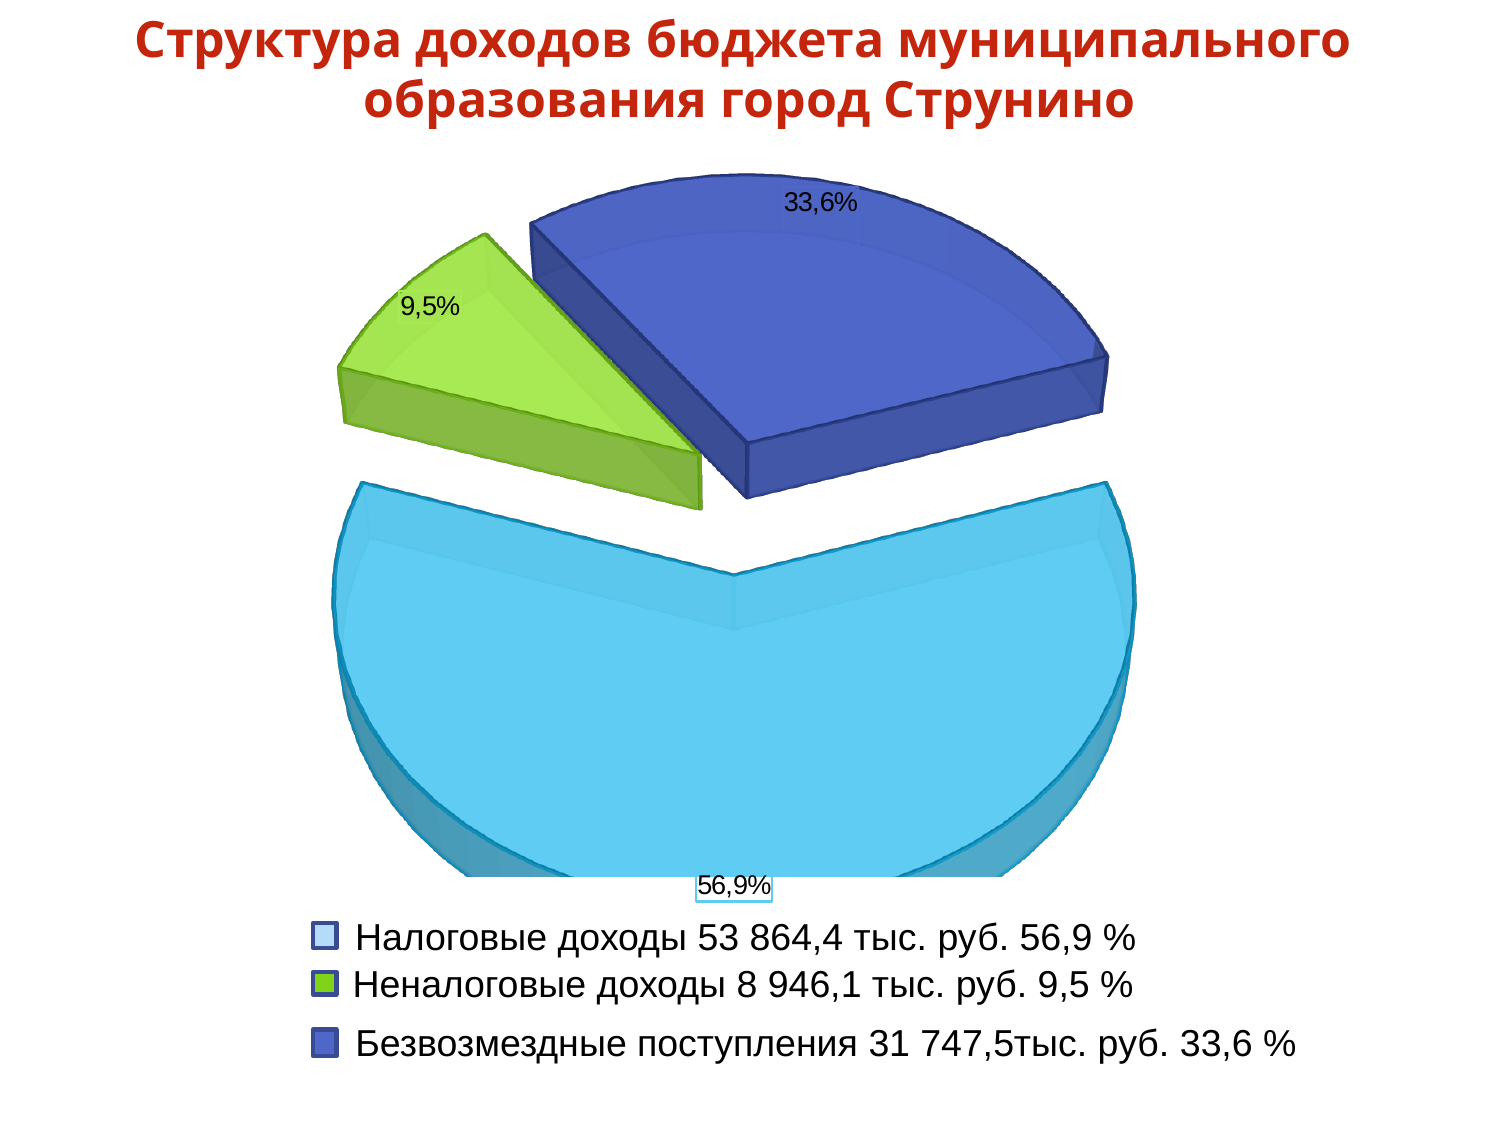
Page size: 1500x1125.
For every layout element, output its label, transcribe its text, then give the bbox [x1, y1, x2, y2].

text_box Структура доходов бюджета муниципального образования город Струнино [0, 0, 1500, 135]
text_box Неналоговые доходы 8 946,1 тыс. руб. 9,5 % [253, 953, 1258, 1013]
text_box Безвозмездные поступления 31 747,5тыс. руб. 33,6 % [309, 1011, 1373, 1072]
text_box [311, 970, 339, 997]
chart [46, 152, 1430, 906]
text_box Налоговые доходы 53 864,4 тыс. руб. 56,9 % [277, 914, 1199, 953]
text_box [311, 921, 339, 950]
text_box [311, 1027, 339, 1058]
